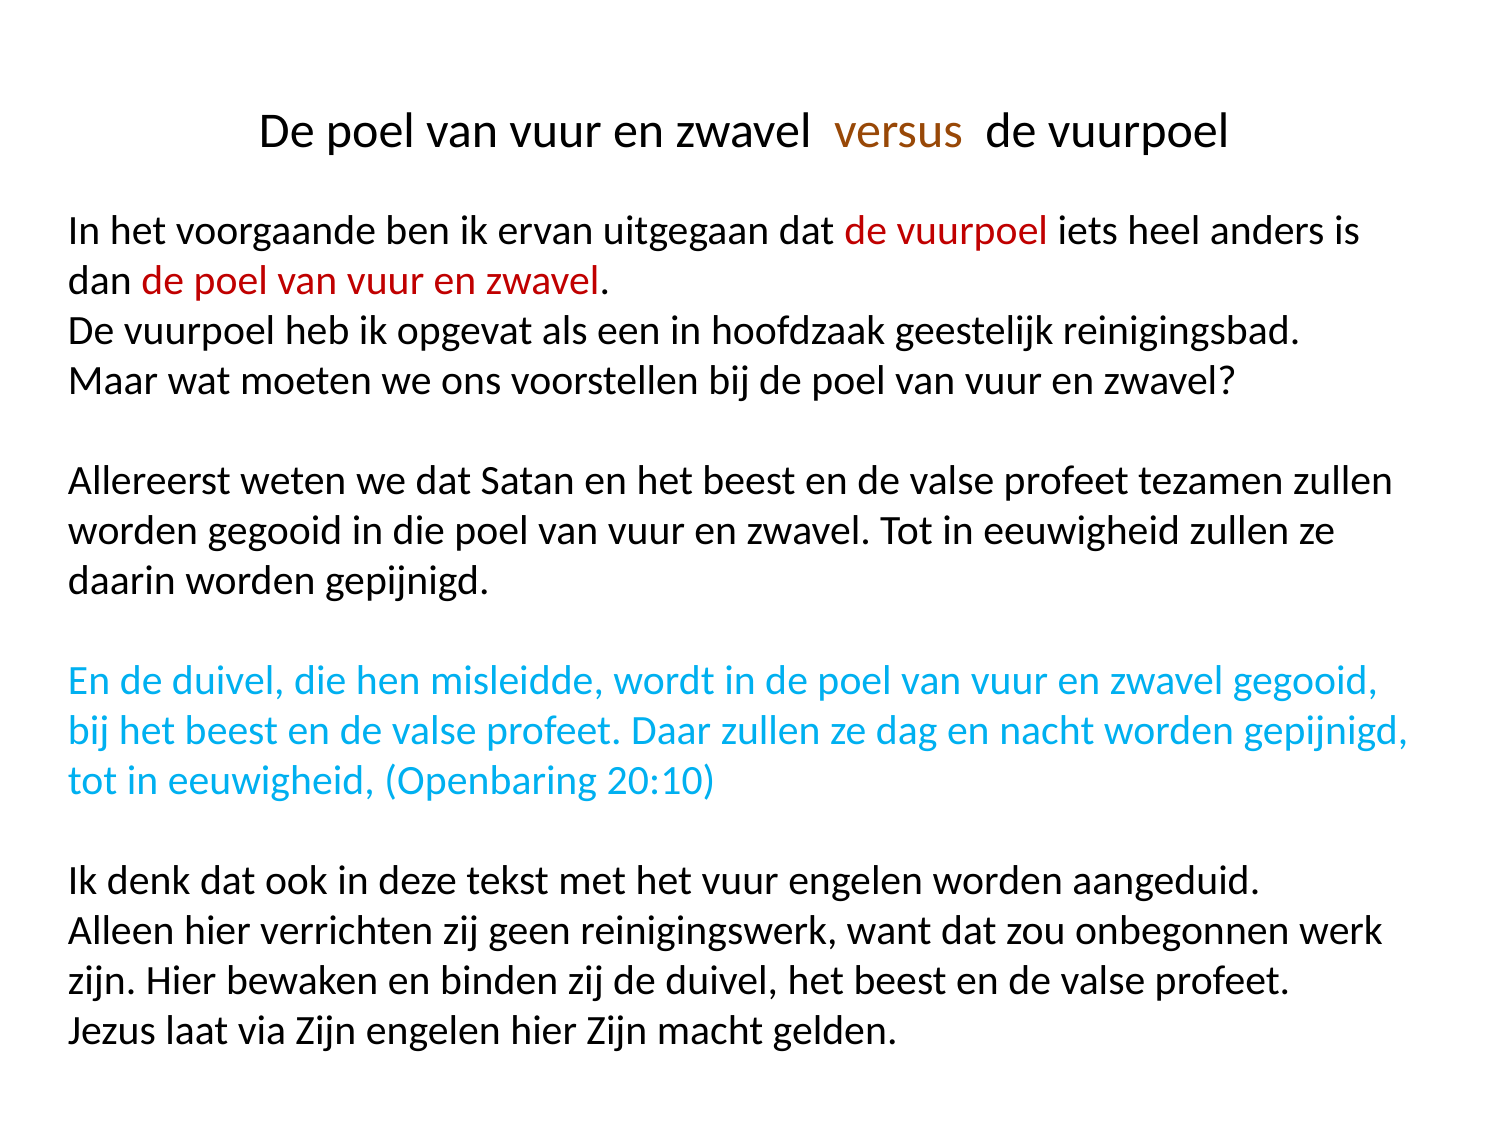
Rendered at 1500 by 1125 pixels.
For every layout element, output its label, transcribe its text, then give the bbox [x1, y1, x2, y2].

text_box De poel van vuur en zwavel versus de vuurpoel In het voorgaande ben ik ervan uitgegaan dat de vuurpoel iets heel anders is dan de poel van vuur en zwavel. De vuurpoel heb ik opgevat als een in hoofdzaak geestelijk reinigingsbad. Maar wat moeten we ons voorstellen bij de poel van vuur en zwavel? Allereerst weten we dat Satan en het beest en de valse profeet tezamen zullen worden gegooid in die poel van vuur en zwavel. Tot in eeuwigheid zullen ze daarin worden gepijnigd. En de duivel, die hen misleidde, wordt in de poel van vuur en zwavel gegooid, bij het beest en de valse profeet. Daar zullen ze dag en nacht worden gepijnigd, tot in eeuwigheid, (Openbaring 20:10) Ik denk dat ook in deze tekst met het vuur engelen worden aangeduid. Alleen hier verrichten zij geen reinigingswerk, want dat zou onbegonnen werk zijn. Hier bewaken en binden zij de duivel, het beest en de valse profeet. Jezus laat via Zijn engelen hier Zijn macht gelden. [53, 90, 1436, 1061]
